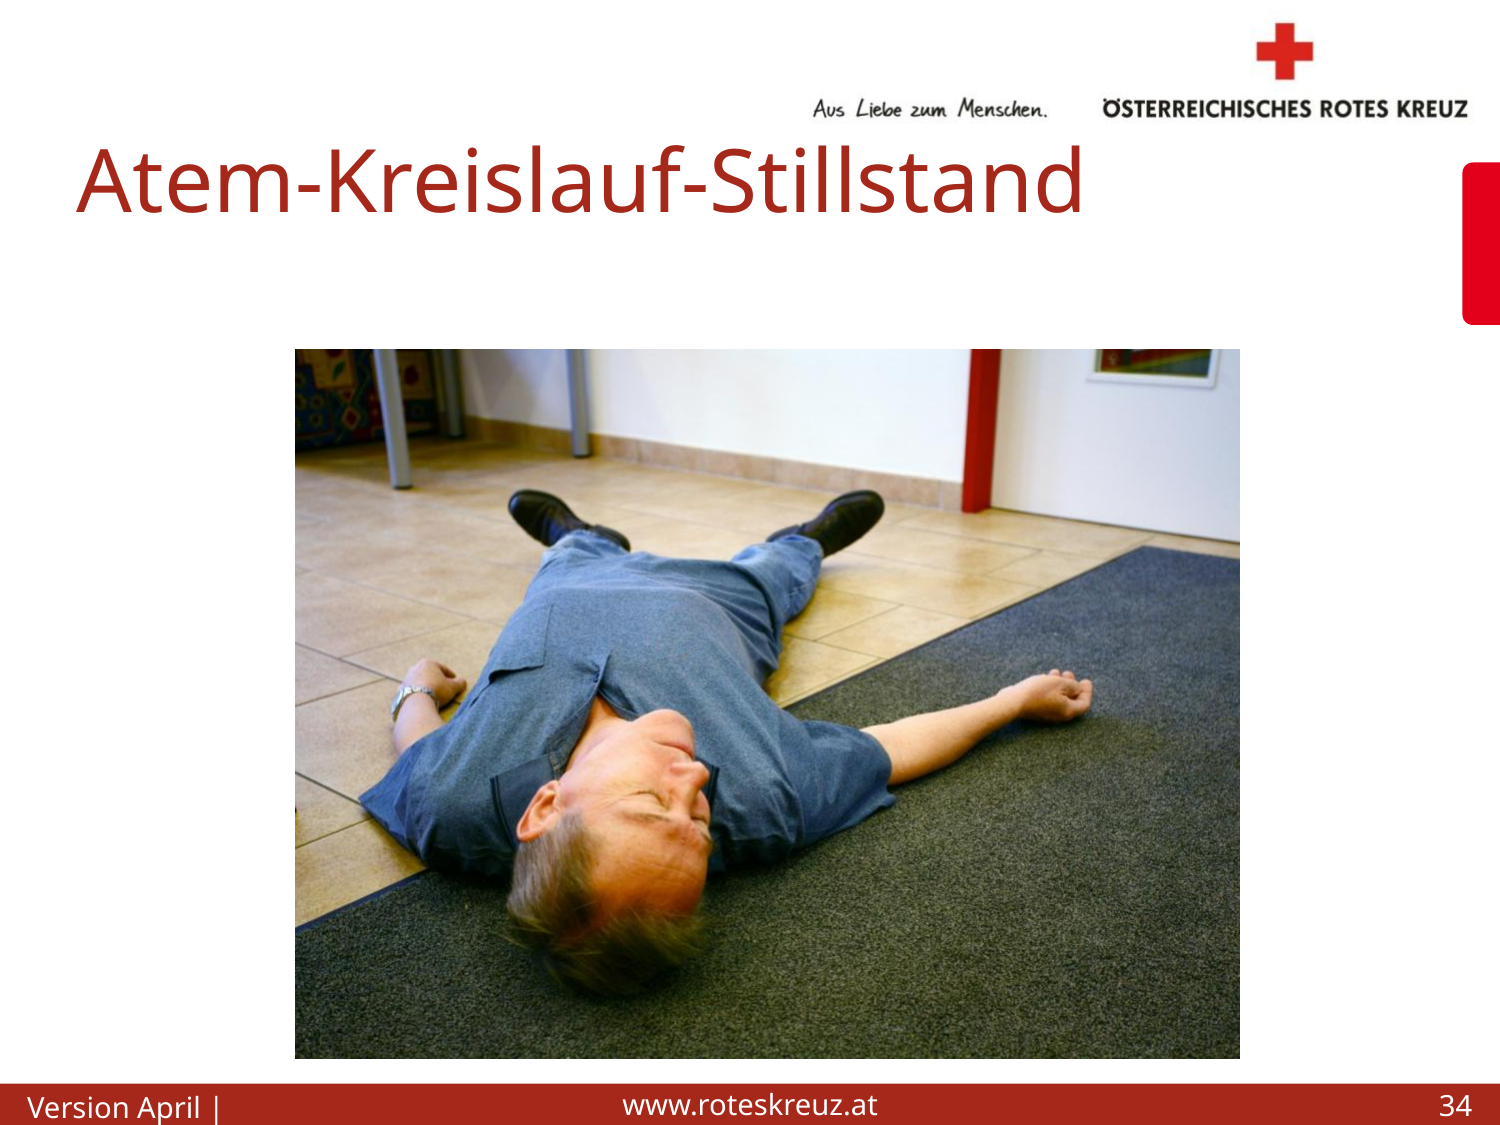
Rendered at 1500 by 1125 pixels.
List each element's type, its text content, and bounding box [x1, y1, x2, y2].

picture [785, 0, 1495, 146]
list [295, 349, 1240, 1059]
text_box [1462, 162, 1500, 325]
title Atem-Kreislauf-Stillstand [76, 125, 1353, 333]
slide_number 34 [1174, 1079, 1488, 1125]
